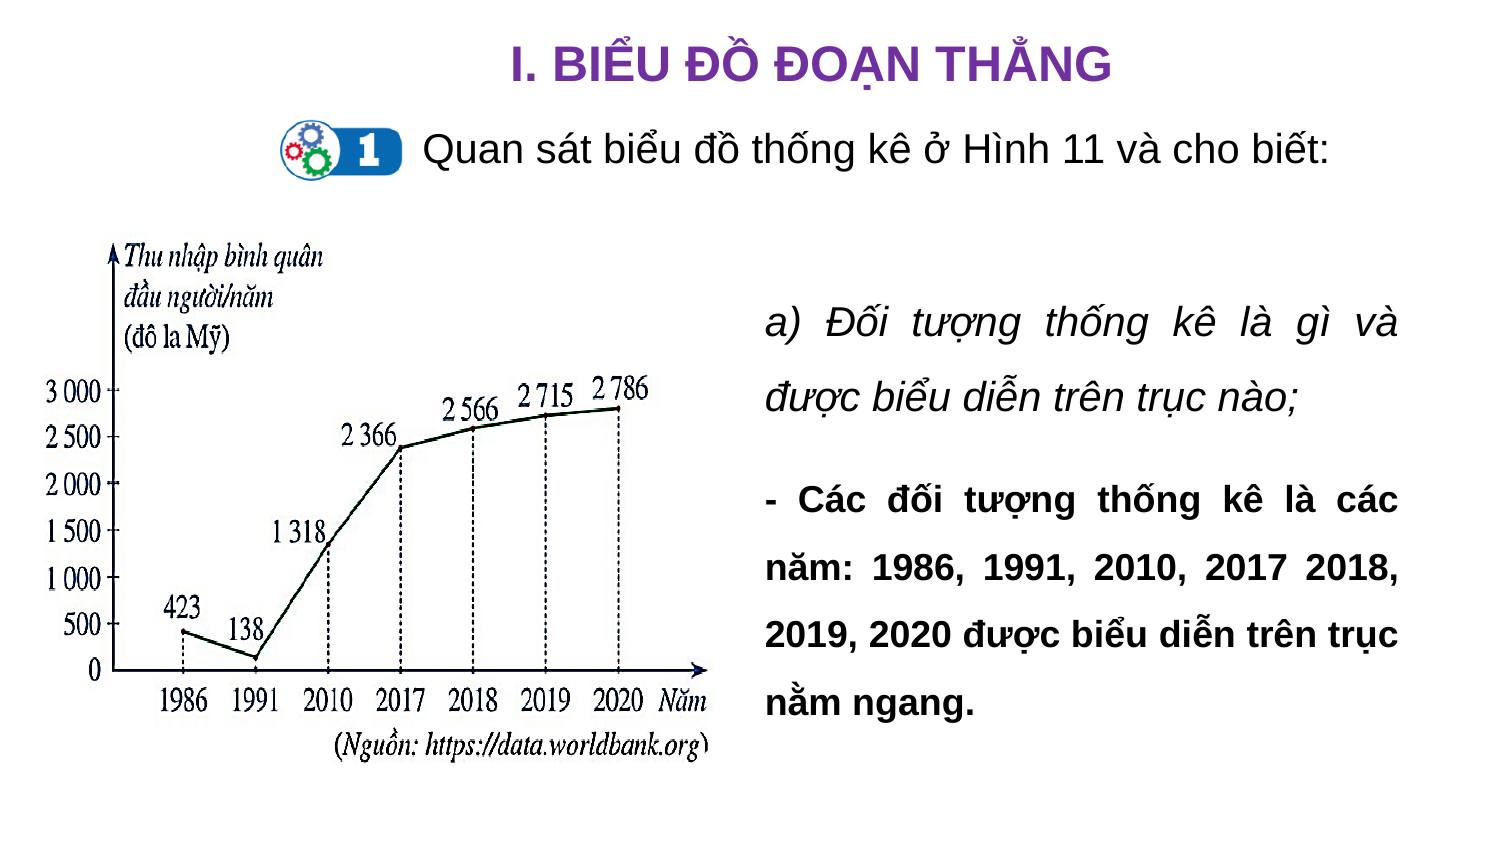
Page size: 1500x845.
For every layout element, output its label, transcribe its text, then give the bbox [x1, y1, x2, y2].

text_box Quan sát biểu đồ thống kê ở Hình 11 và cho biết: [408, 114, 1359, 180]
text_box a) Đối tượng thống kê là gì và được biểu diễn trên trục nào; [749, 262, 1414, 427]
picture [35, 198, 739, 777]
text_box I. BIỂU ĐỒ ĐOẠN THẲNG [496, 24, 1152, 99]
text_box - Các đối tượng thống kê là các năm: 1986, 1991, 2010, 2017 2018, 2019, 2020 được biểu diễn trên trục nằm ngang. [749, 445, 1414, 731]
picture [269, 113, 408, 184]
